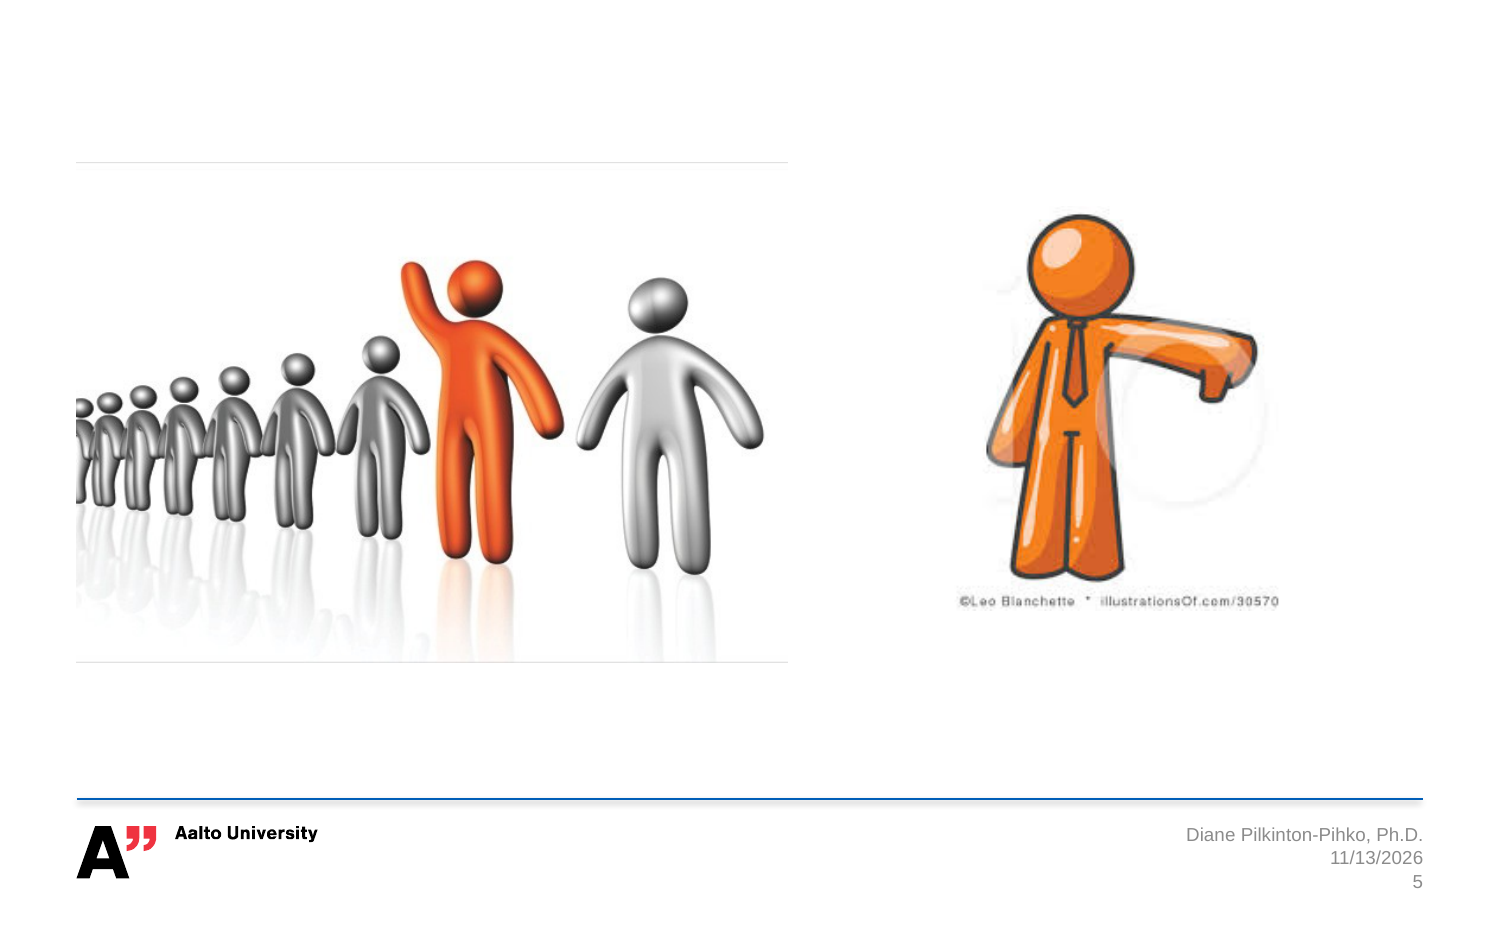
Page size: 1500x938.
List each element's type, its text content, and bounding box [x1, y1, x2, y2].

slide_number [829, 845, 1424, 870]
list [75, 162, 788, 664]
slide_number 5 [829, 870, 1424, 893]
footer Diane Pilkinton-Pihko, Ph.D. [829, 823, 1424, 845]
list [927, 206, 1312, 611]
